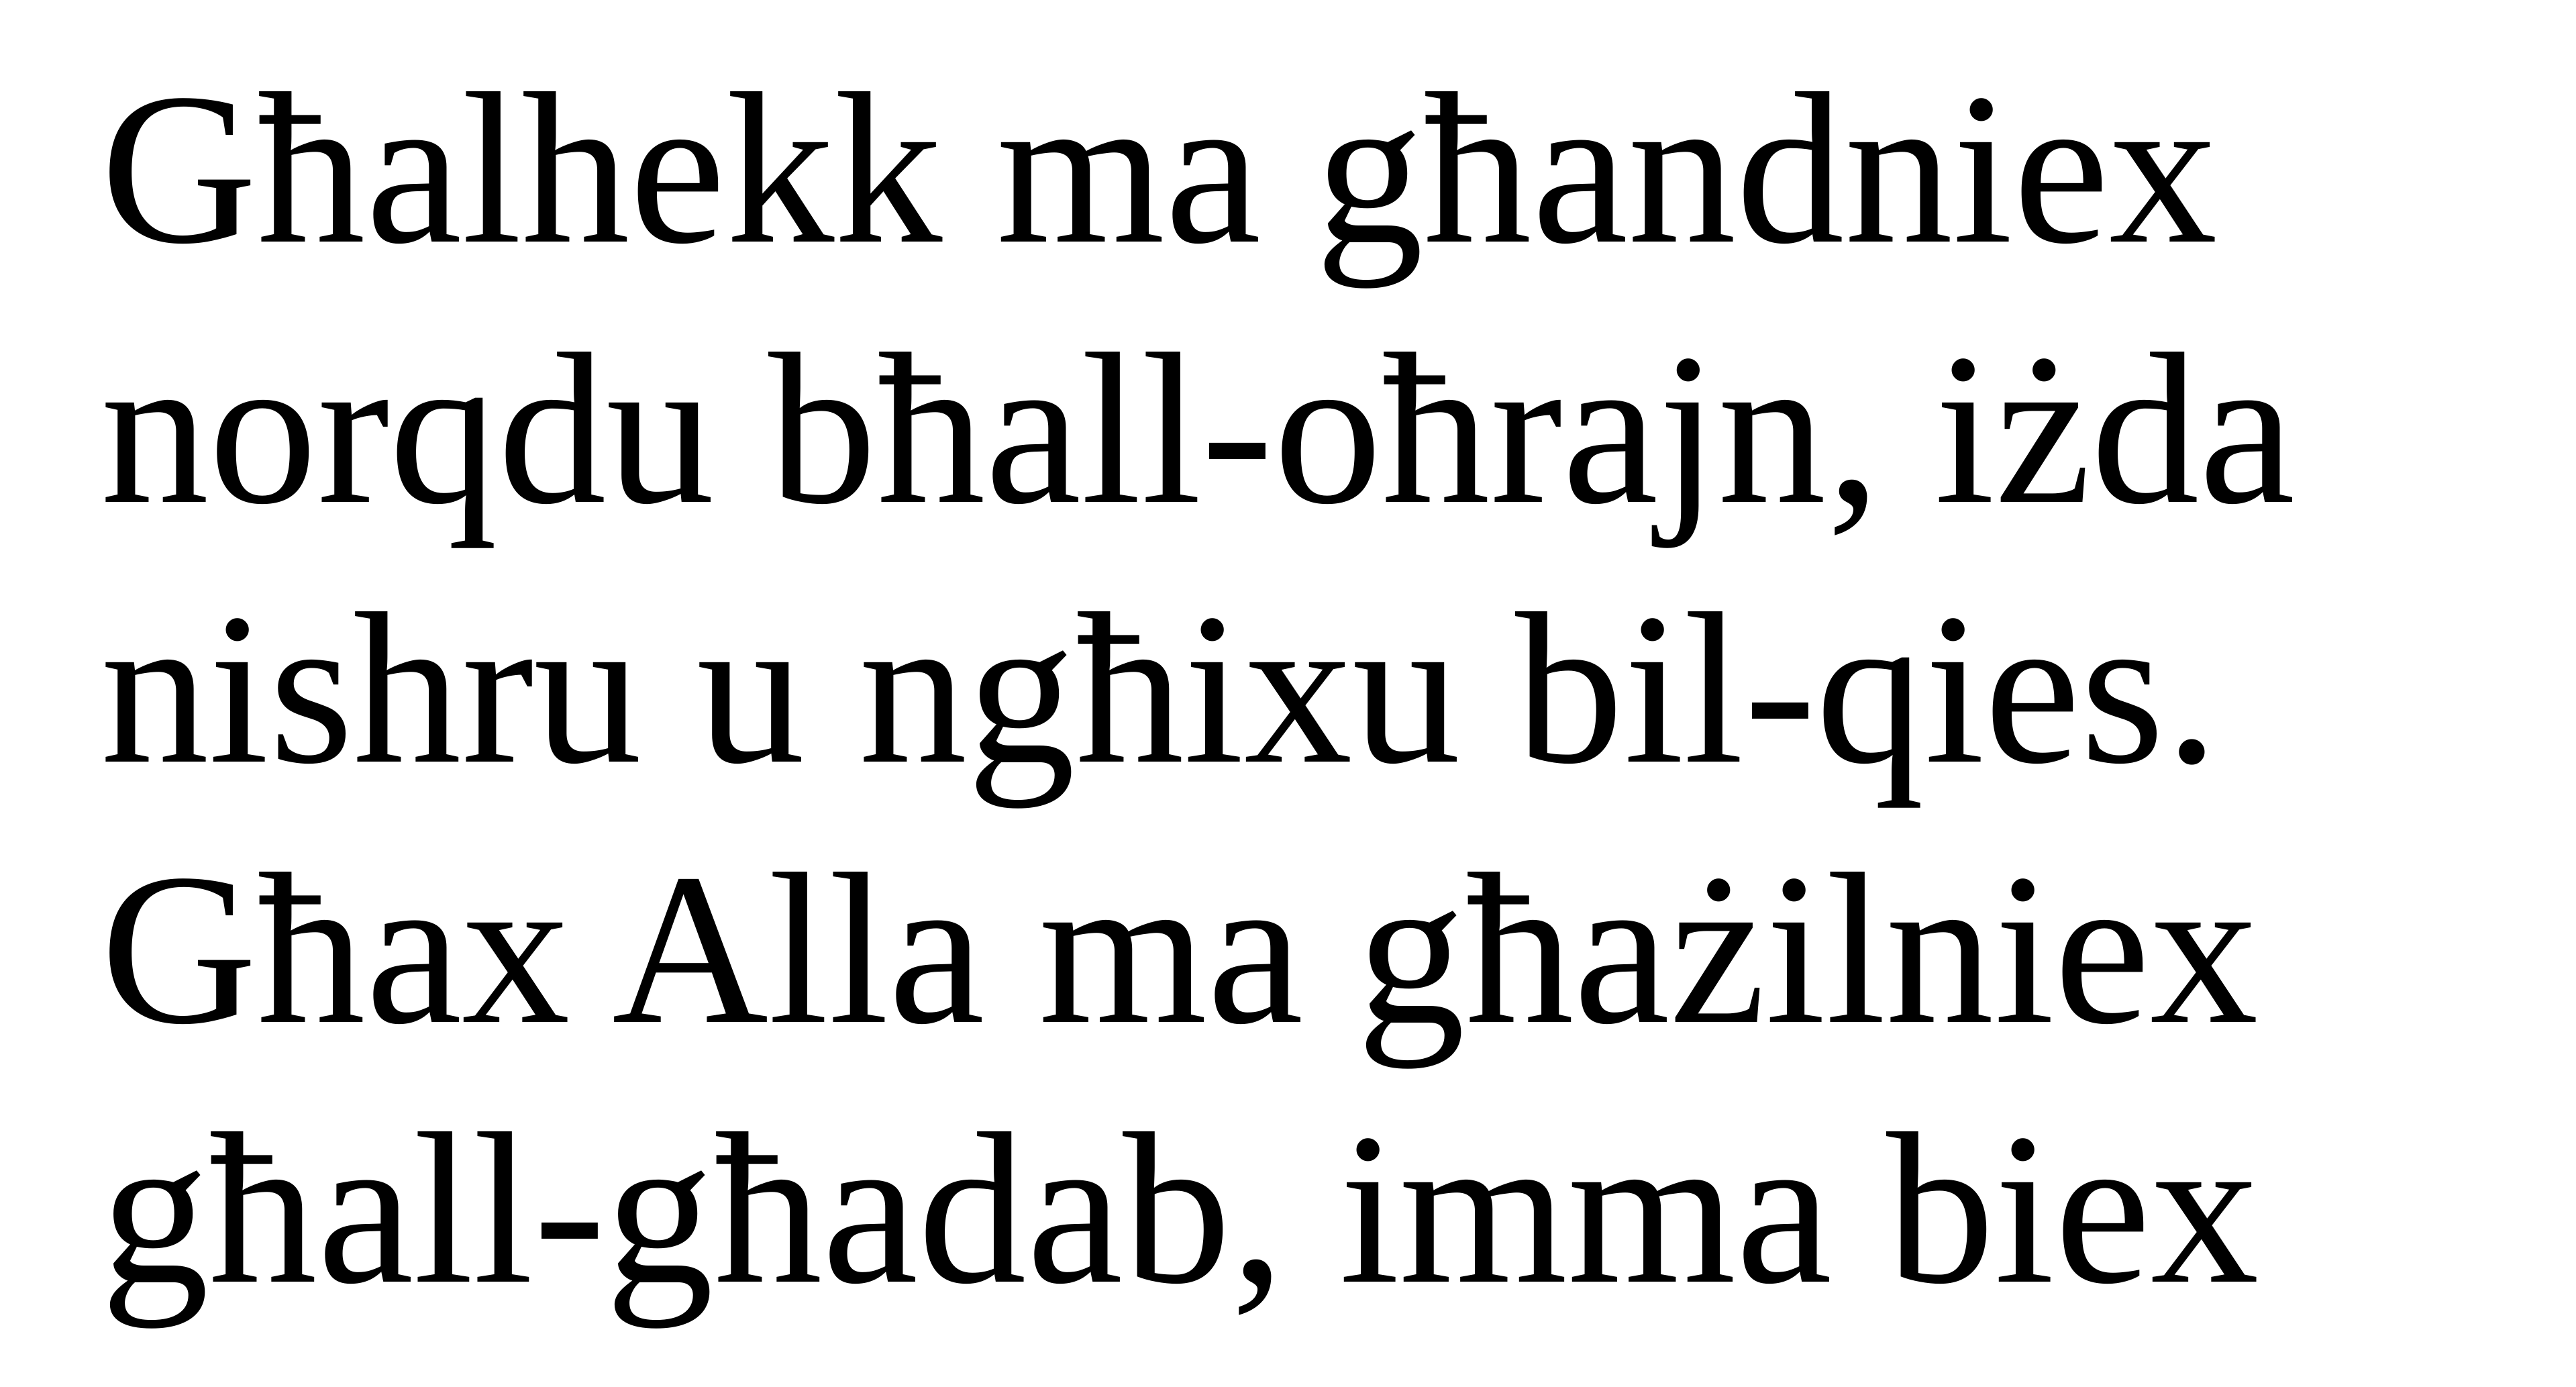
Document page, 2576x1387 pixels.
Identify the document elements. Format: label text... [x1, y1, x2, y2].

text_box Għalhekk ma għandniex norqdu bħall-oħrajn, iżda nishru u ngħixu bil-qies. Għax Alla ma għażilniex għall-għadab, imma biex [91, 20, 2469, 1331]
